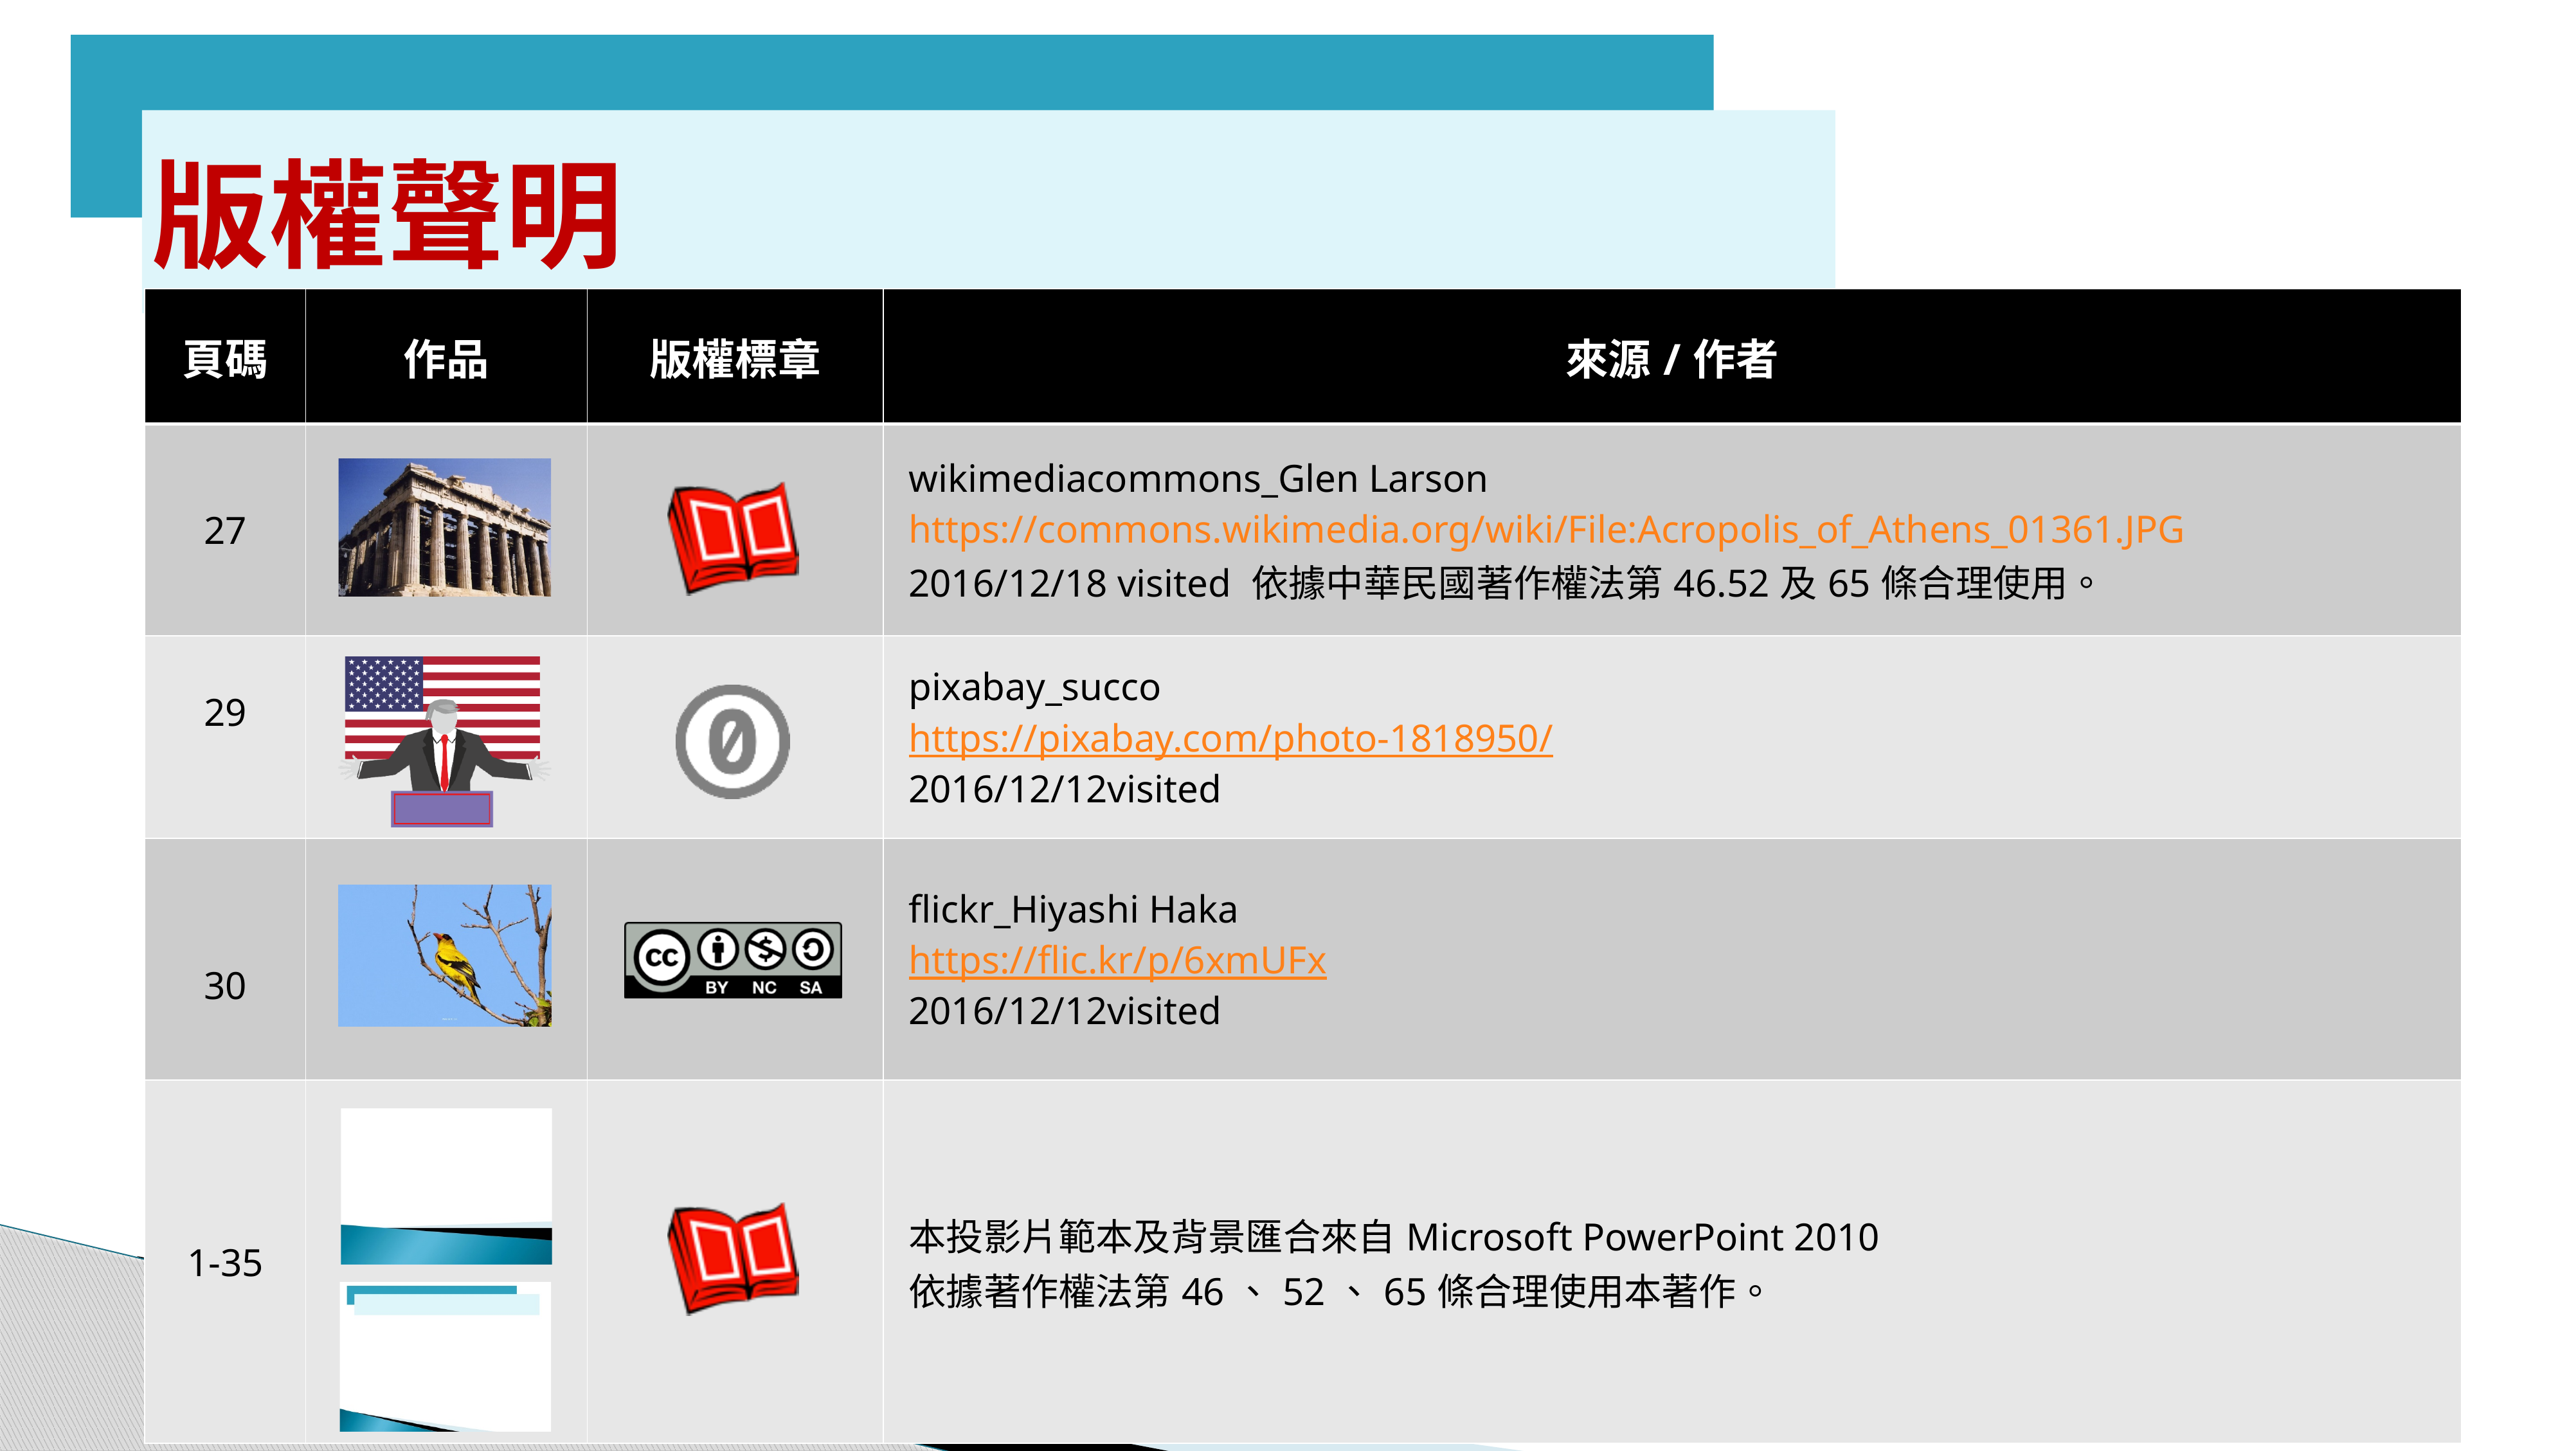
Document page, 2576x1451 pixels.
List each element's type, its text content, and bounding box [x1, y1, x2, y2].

picture [339, 1281, 552, 1432]
picture [341, 1108, 552, 1265]
table_header 來源/作者 [884, 289, 2461, 422]
table_cell flickr_Hiyashi Haka https://flic.kr/p/6xmUFx 2016/12/12visited [884, 839, 2461, 1079]
table_cell 本投影片範本及背景匯合來自Microsoft PowerPoint 2010 依據著作權法第46、52、65條合理使用本著作。 [884, 1081, 2461, 1443]
table_cell 27 [145, 426, 305, 635]
table_cell pixabay_succo https://pixabay.com/photo-1818950/ 2016/12/12visited [884, 636, 2461, 838]
title 版權聲明 [141, 110, 1835, 314]
table_cell [306, 1081, 587, 1443]
picture [676, 685, 790, 799]
table_header 作品 [306, 289, 587, 422]
picture [667, 1202, 799, 1317]
table_cell [588, 426, 883, 635]
table_header 版權標章 [588, 289, 883, 422]
picture [338, 656, 552, 828]
table_cell [588, 636, 883, 838]
picture [624, 922, 842, 999]
table_cell wikimediacommons_Glen Larson https://commons.wikimedia.org/wiki/File:Acropolis_of_Athens_01361.JPG 2016/12/18 visited 依據中華民國著作權法第46.52及65條合理使用。 [884, 426, 2461, 635]
picture [667, 482, 799, 596]
table_cell [306, 636, 587, 838]
table_cell [588, 839, 883, 1079]
table_cell [588, 1081, 883, 1443]
table_header 頁碼 [145, 289, 305, 422]
table_cell 1-35 [145, 1081, 305, 1443]
picture [338, 884, 552, 1027]
table_cell 29 [145, 636, 305, 838]
picture [338, 458, 552, 597]
table_cell 30 [145, 839, 305, 1079]
table_cell [306, 426, 587, 635]
table_cell [306, 839, 587, 1079]
